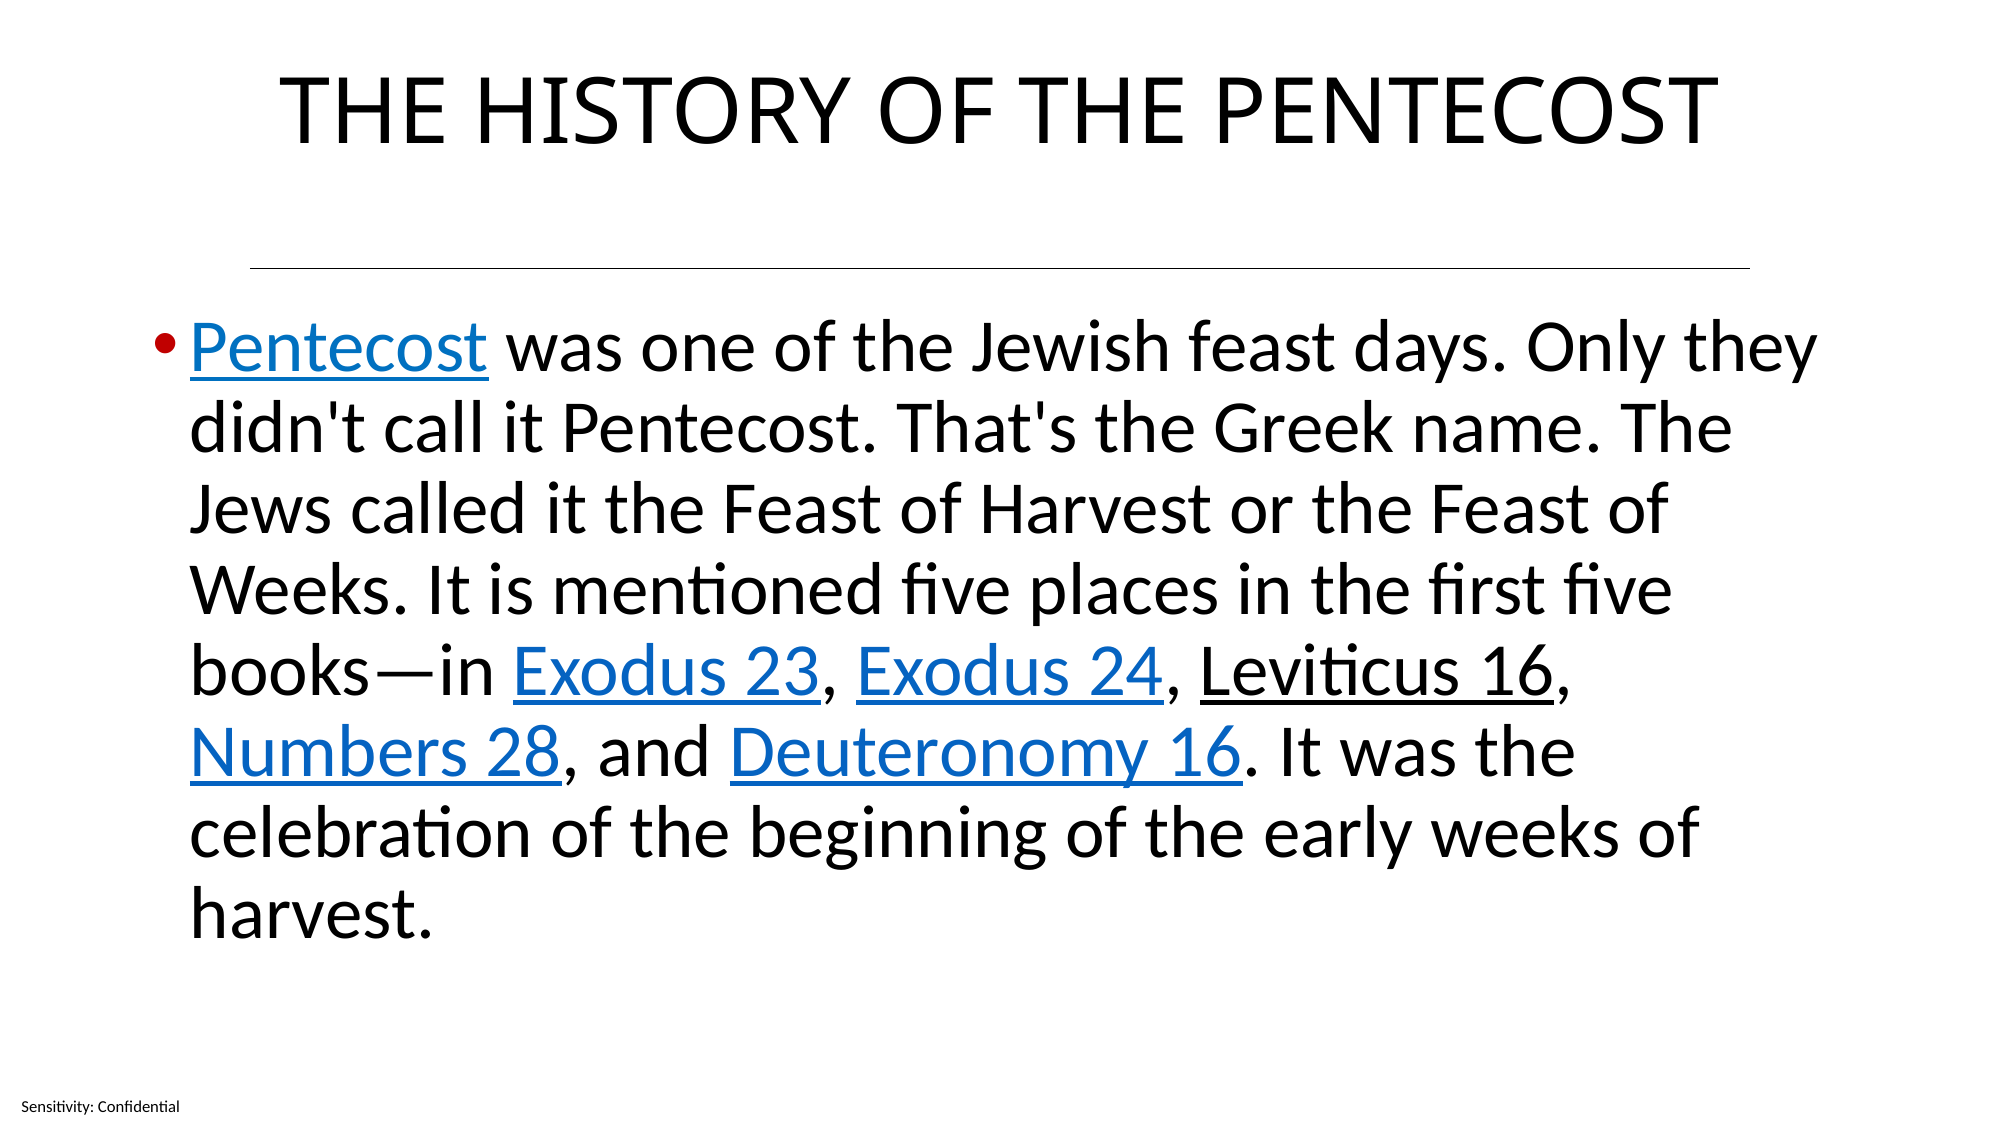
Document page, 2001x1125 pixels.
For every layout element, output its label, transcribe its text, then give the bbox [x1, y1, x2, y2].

list Pentecost was one of the Jewish feast days. Only they didn't call it Pentecost. That's the Greek name. The Jews called it the Feast of Harvest or the Feast of Weeks. It is mentioned five places in the first five books—in Exodus 23, Exodus 24, Leviticus 16, Numbers 28, and Deuteronomy 16. It was the celebration of the beginning of the early weeks of harvest. [137, 299, 1863, 1014]
title THE HISTORY OF THE PENTECOST [137, 59, 1863, 278]
